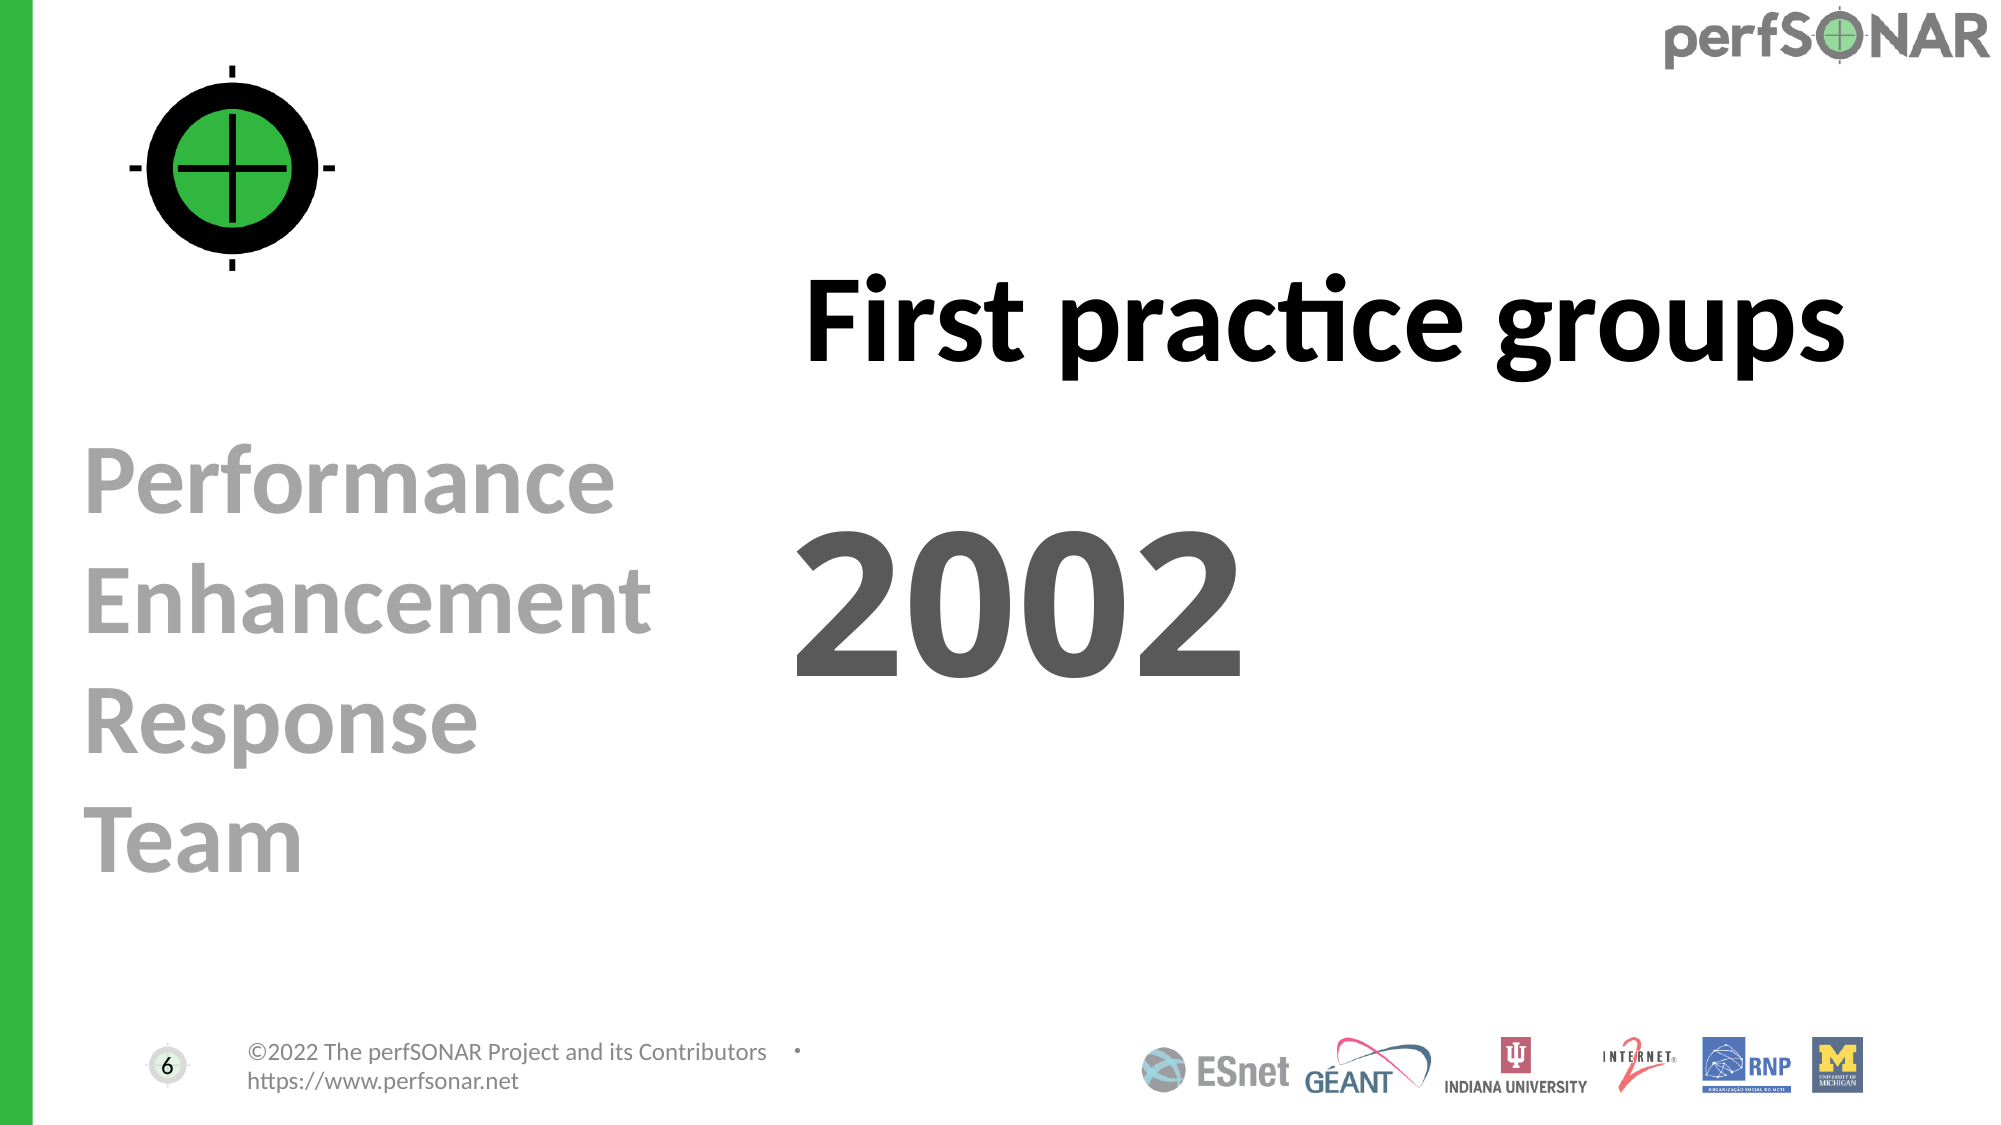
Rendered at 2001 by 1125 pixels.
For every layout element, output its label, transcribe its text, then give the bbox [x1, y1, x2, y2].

picture [93, 29, 371, 307]
text_box Performance Enhancement Response Team [69, 405, 669, 901]
list 2002 [137, 496, 1862, 998]
footer ©2022 The perfSONAR Project and its Contributors ・ https://www.perfsonar.net [232, 1035, 1114, 1096]
slide_number 6 [137, 1035, 198, 1096]
title First practice groups [684, 184, 1863, 458]
